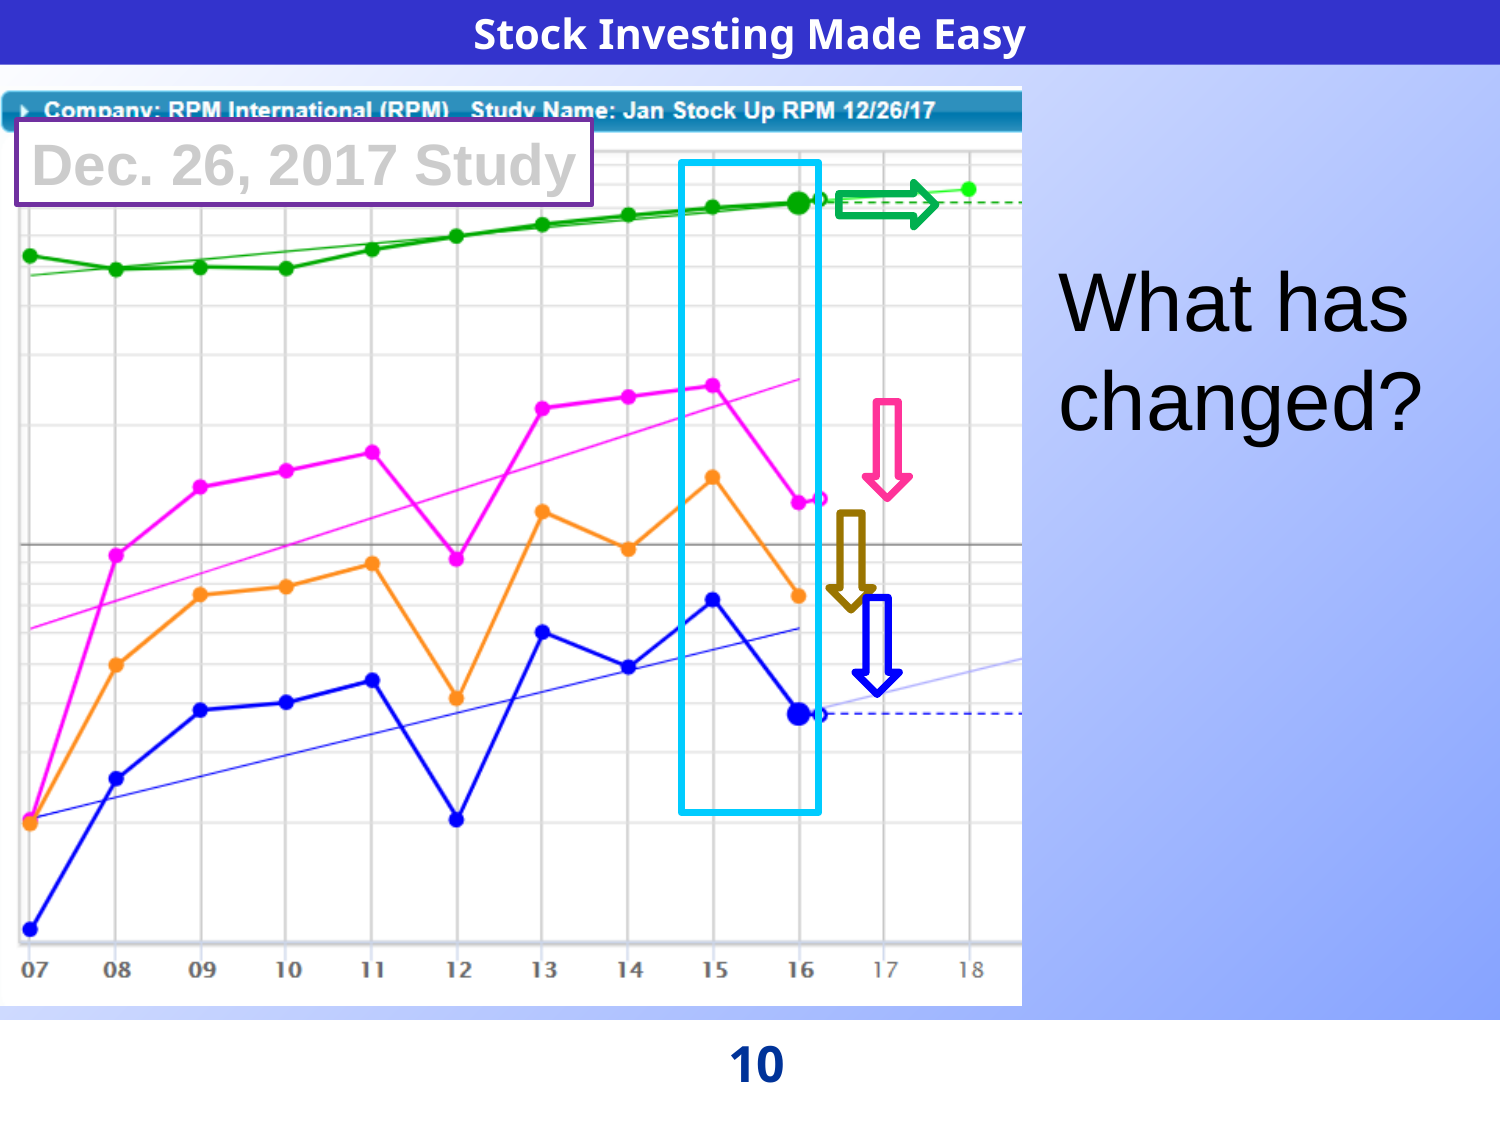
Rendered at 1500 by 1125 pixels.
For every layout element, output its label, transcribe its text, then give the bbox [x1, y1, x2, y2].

picture [0, 86, 1023, 1006]
slide_number 10 [487, 1024, 801, 1101]
text_box What has changed? [1043, 240, 1500, 455]
